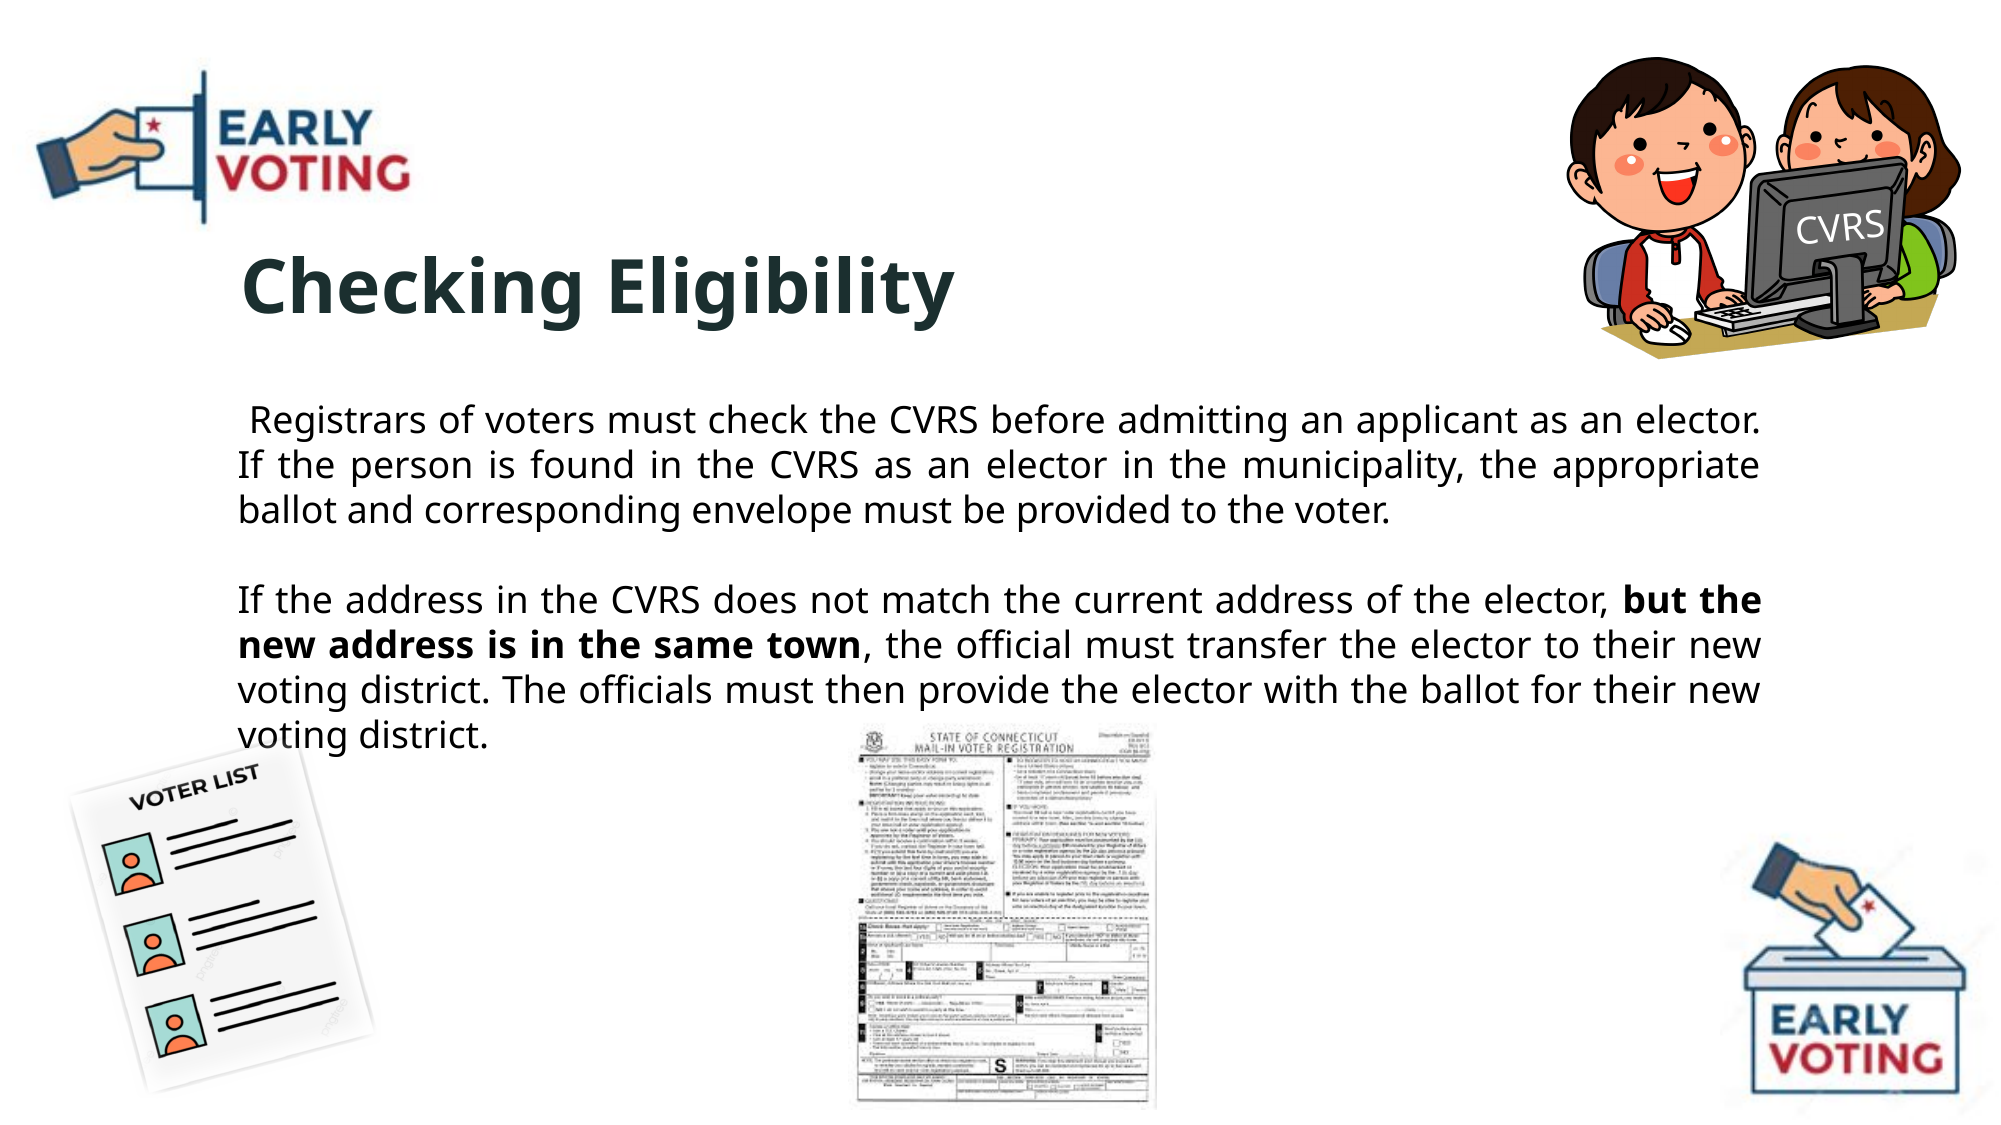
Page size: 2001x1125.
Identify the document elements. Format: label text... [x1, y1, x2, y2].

picture [12, 0, 438, 286]
picture [1528, 23, 2000, 389]
picture [848, 711, 1157, 1110]
text_box Registrars of voters must check the CVRS before admitting an applicant as an elector. If the person is found in the CVRS as an elector in the municipality, the appropriate ballot and corresponding envelope must be provided to the voter. If the address in the CVRS does not match the current address of the elector, but the new address is in the same town, the official must transfer the elector to their new voting district. The officials must then provide the elector with the ballot for their new voting district. [222, 388, 1778, 764]
picture [93, 749, 352, 1081]
title Checking Eligibility [225, 112, 1528, 338]
picture [1720, 814, 2001, 1125]
